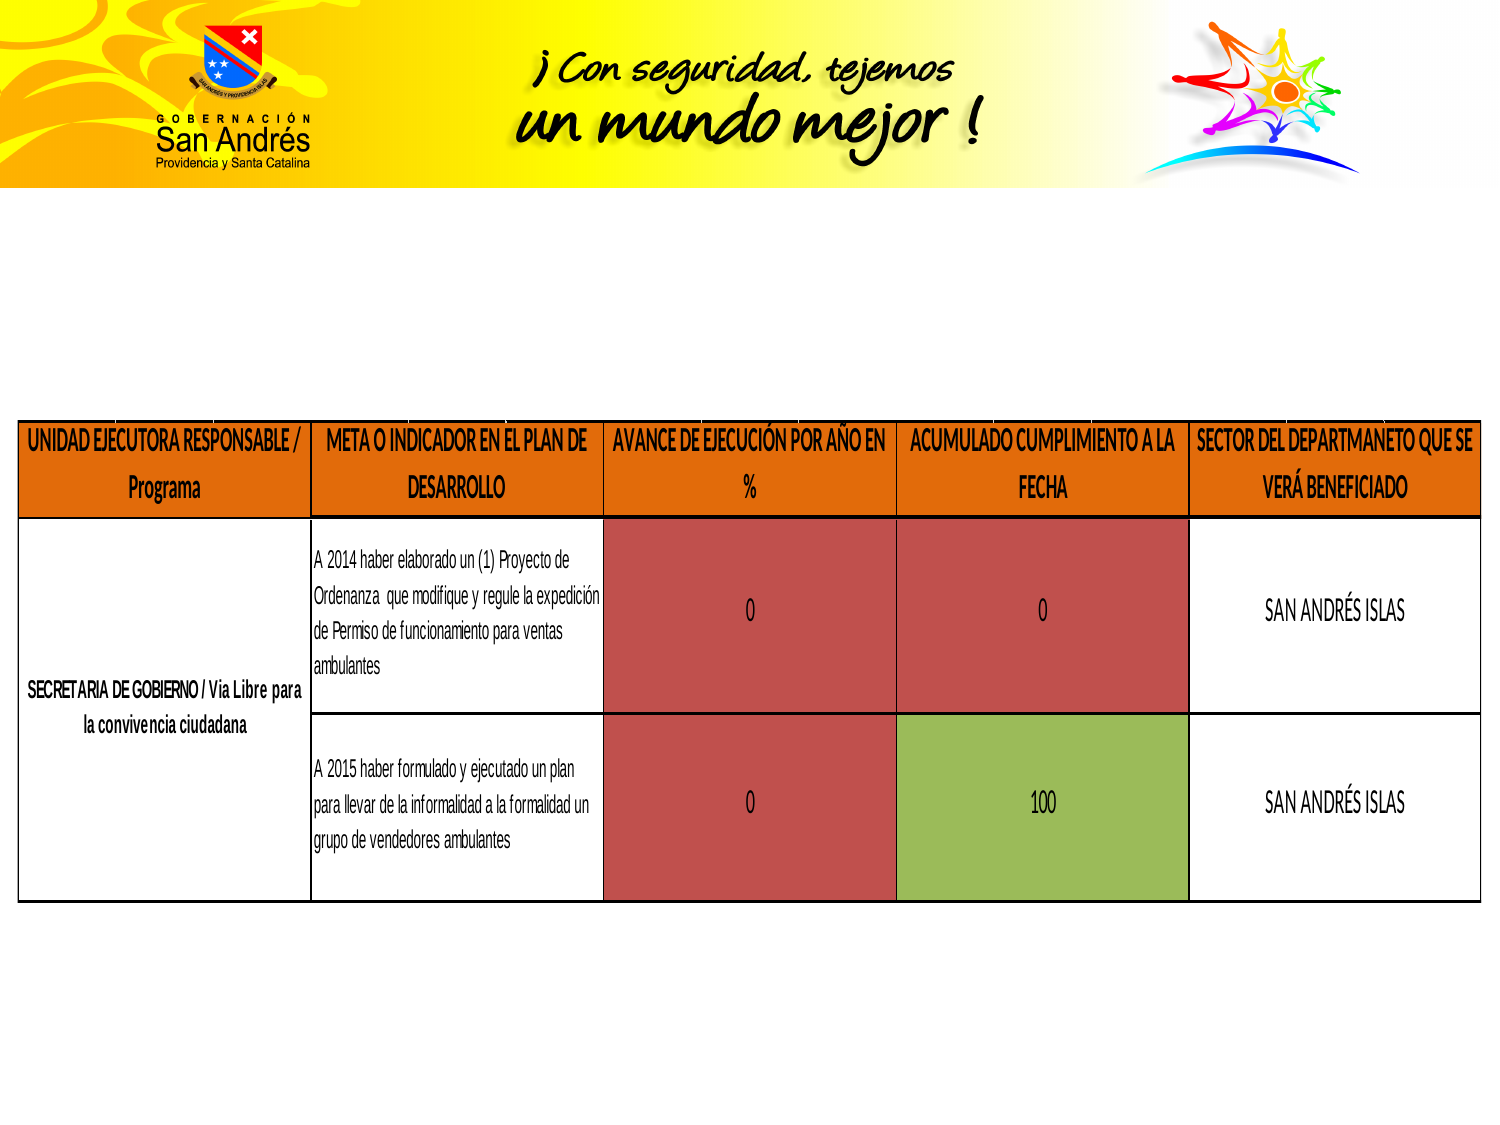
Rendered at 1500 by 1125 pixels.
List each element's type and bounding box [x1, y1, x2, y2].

picture [17, 420, 1483, 906]
picture [0, 0, 1500, 189]
